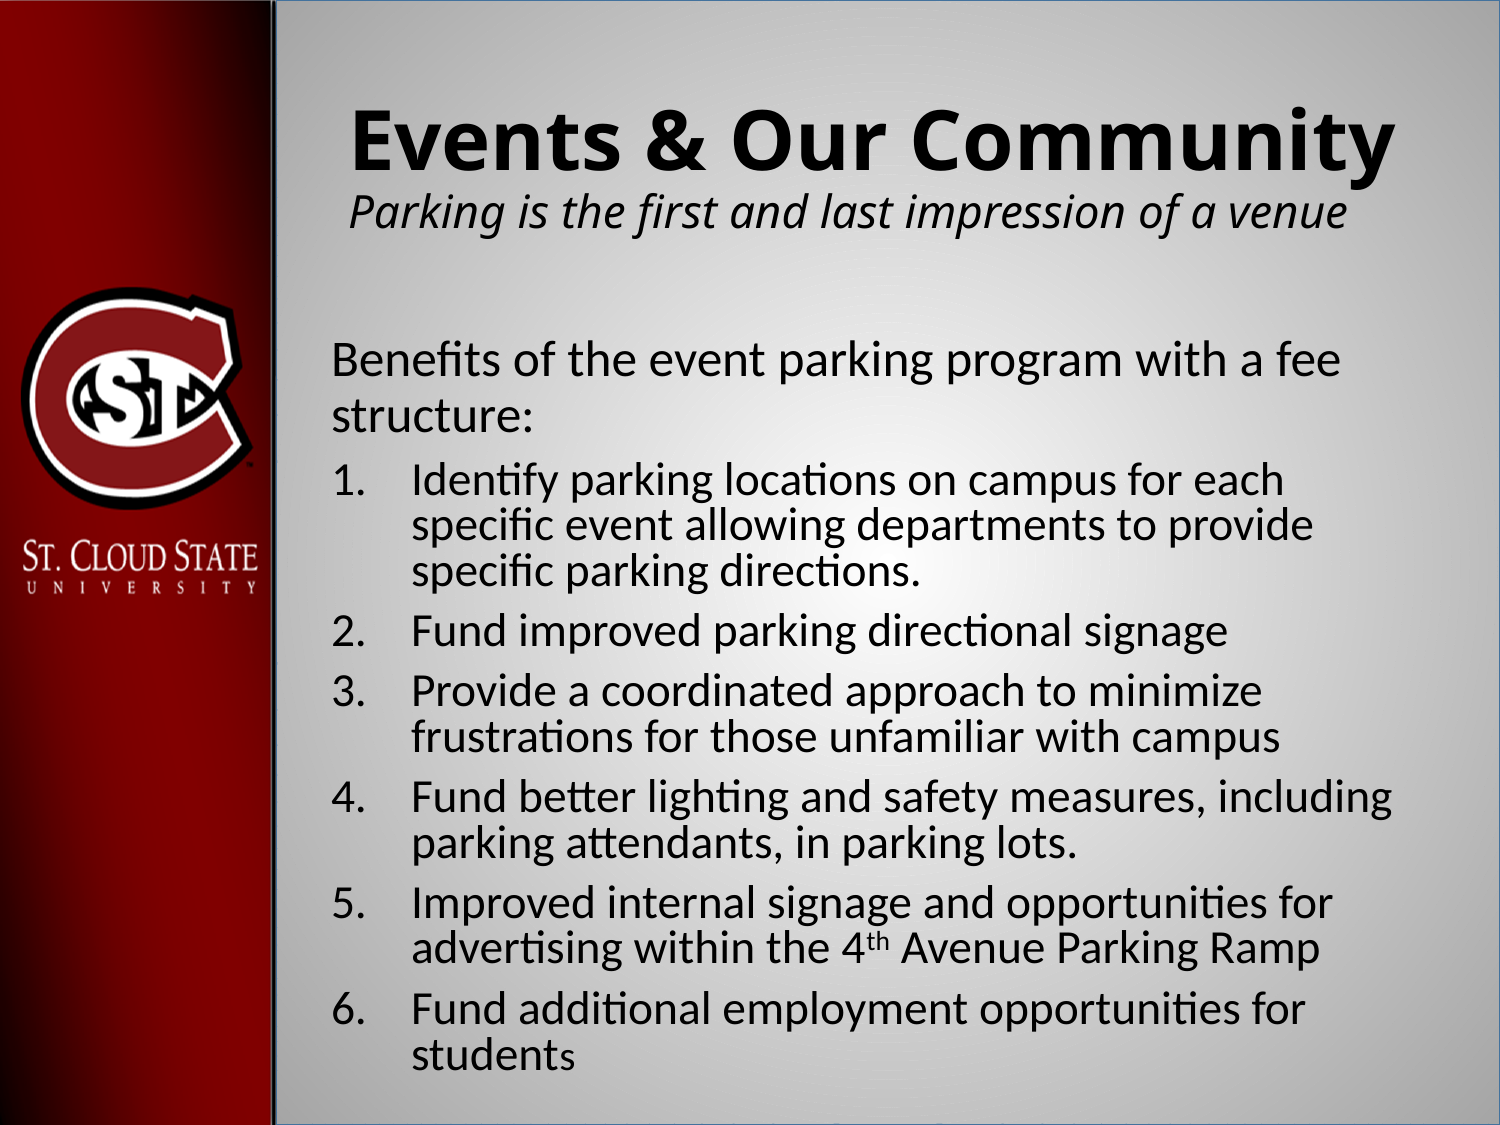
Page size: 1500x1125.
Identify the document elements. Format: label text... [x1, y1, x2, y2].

title Events & Our Community Parking is the first and last impression of a venue [321, 59, 1448, 278]
picture [0, 0, 276, 1125]
list Benefits of the event parking program with a fee structure: Identify parking locations on campus for each specific event allowing departments to provide specific parking directions. Fund improved parking directional signage Provide a coordinated approach to minimize frustrations for those unfamiliar with campus Fund better lighting and safety measures, including parking attendants, in parking lots. Improved internal signage and opportunities for advertising within the 4th Avenue Parking Ramp Fund additional employment opportunities for students [316, 324, 1428, 1088]
